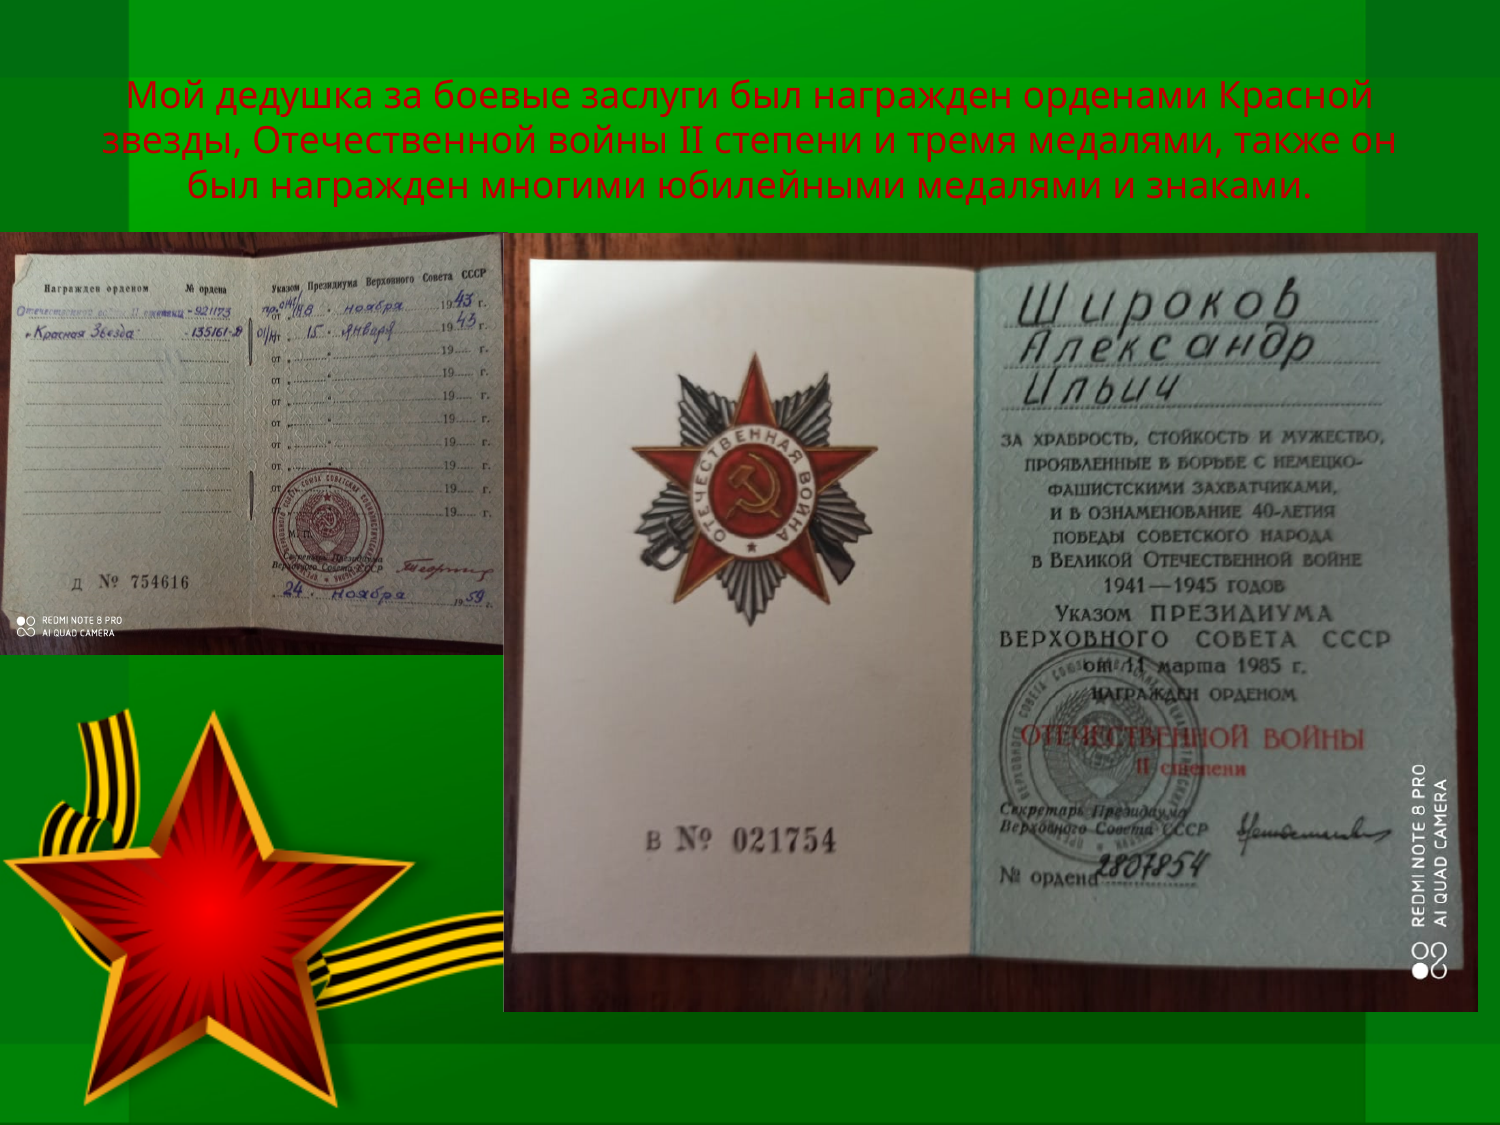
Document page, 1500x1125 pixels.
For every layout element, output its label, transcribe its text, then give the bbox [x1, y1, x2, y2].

picture [0, 0, 1500, 1125]
title Мой дедушка за боевые заслуги был награжден орденами Красной звезды, Отечественной войны II степени и тремя медалями, также он был награжден многими юбилейными медалями и знаками. [75, 45, 1425, 233]
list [0, 232, 509, 655]
